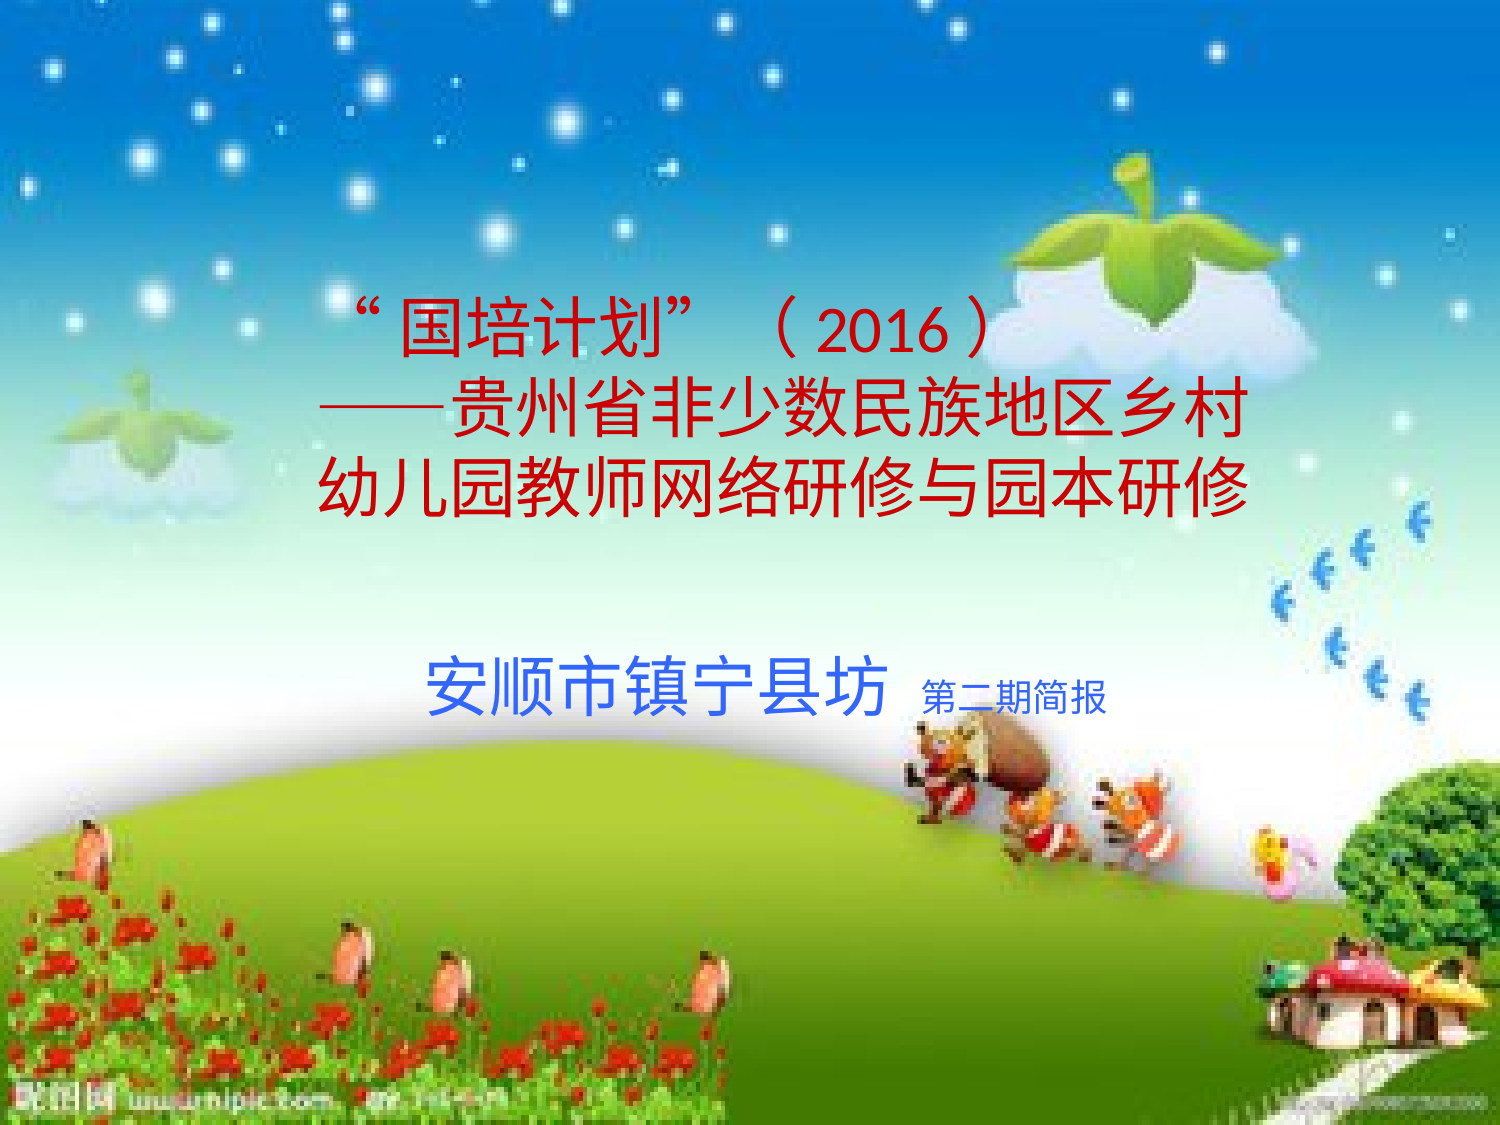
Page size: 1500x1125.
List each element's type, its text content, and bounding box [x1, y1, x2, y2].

text_box “国培计划”（2016） ——贵州省非少数民族地区乡村幼儿园教师网络研修与园本研修 [301, 278, 1294, 534]
subtitle 安顺市镇宁县坊 第二期简报 [225, 637, 1275, 925]
picture [0, 0, 1500, 1125]
